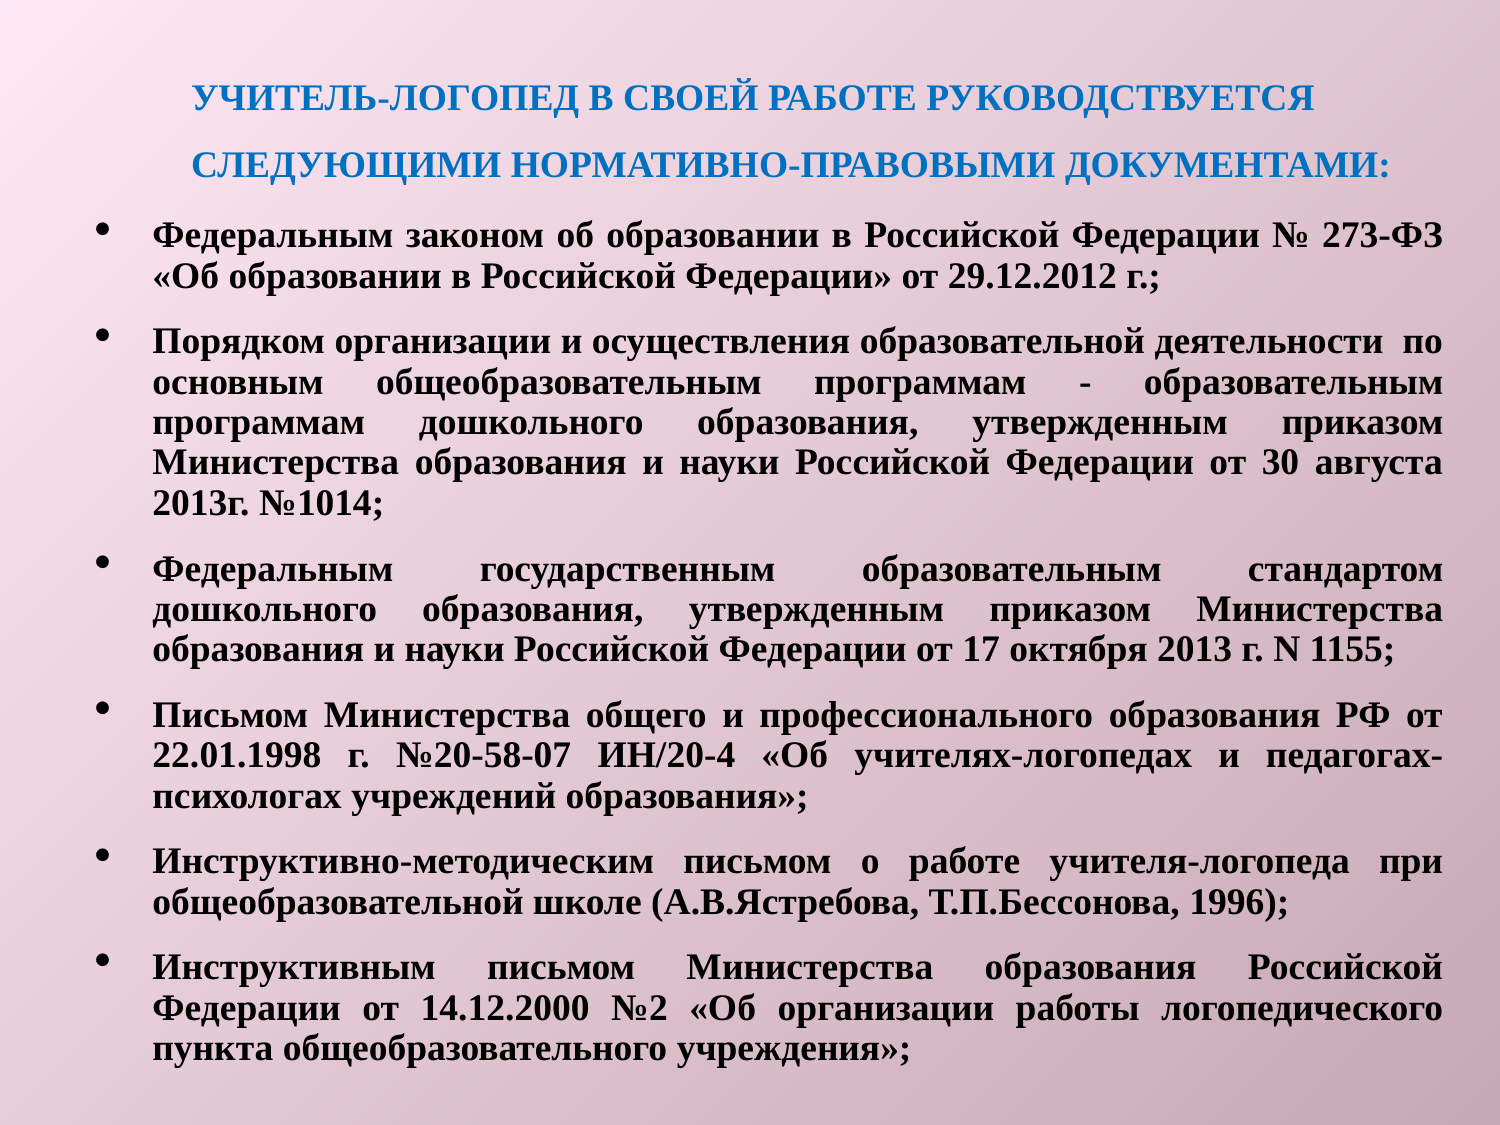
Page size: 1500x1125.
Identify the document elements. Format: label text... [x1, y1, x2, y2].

text_box Федеральным законом об образовании в Российской Федерации № 273-ФЗ «Об образовании в Российской Федерации» от 29.12.2012 г.; Порядком организации и осуществления образовательной деятельности по основным общеобразовательным программам - образовательным программам дошкольного образования, утвержденным приказом Министерства образования и науки Российской Федерации от 30 августа 2013г. №1014; Федеральным государственным образовательным стандартом дошкольного образования, утвержденным приказом Министерства образования и науки Российской Федерации от 17 октября 2013 г. N 1155; Письмом Министерства общего и профессионального образования РФ от 22.01.1998 г. №20-58-07 ИН/20-4 «Об учителях-логопедах и педагогах-психологах учреждений образования»; Инструктивно-методическим письмом о работе учителя-логопеда при общеобразовательной школе (А.В.Ястребова, Т.П.Бессонова, 1996); Инструктивным письмом Министерства образования Российской Федерации от 14.12.2000 №2 «Об организации работы логопедического пункта общеобразовательного учреждения»; [81, 208, 1459, 1076]
text_box Учитель-логопед в своей работе руководствуется следующими нормативно-правовыми документами: [139, 42, 1498, 193]
